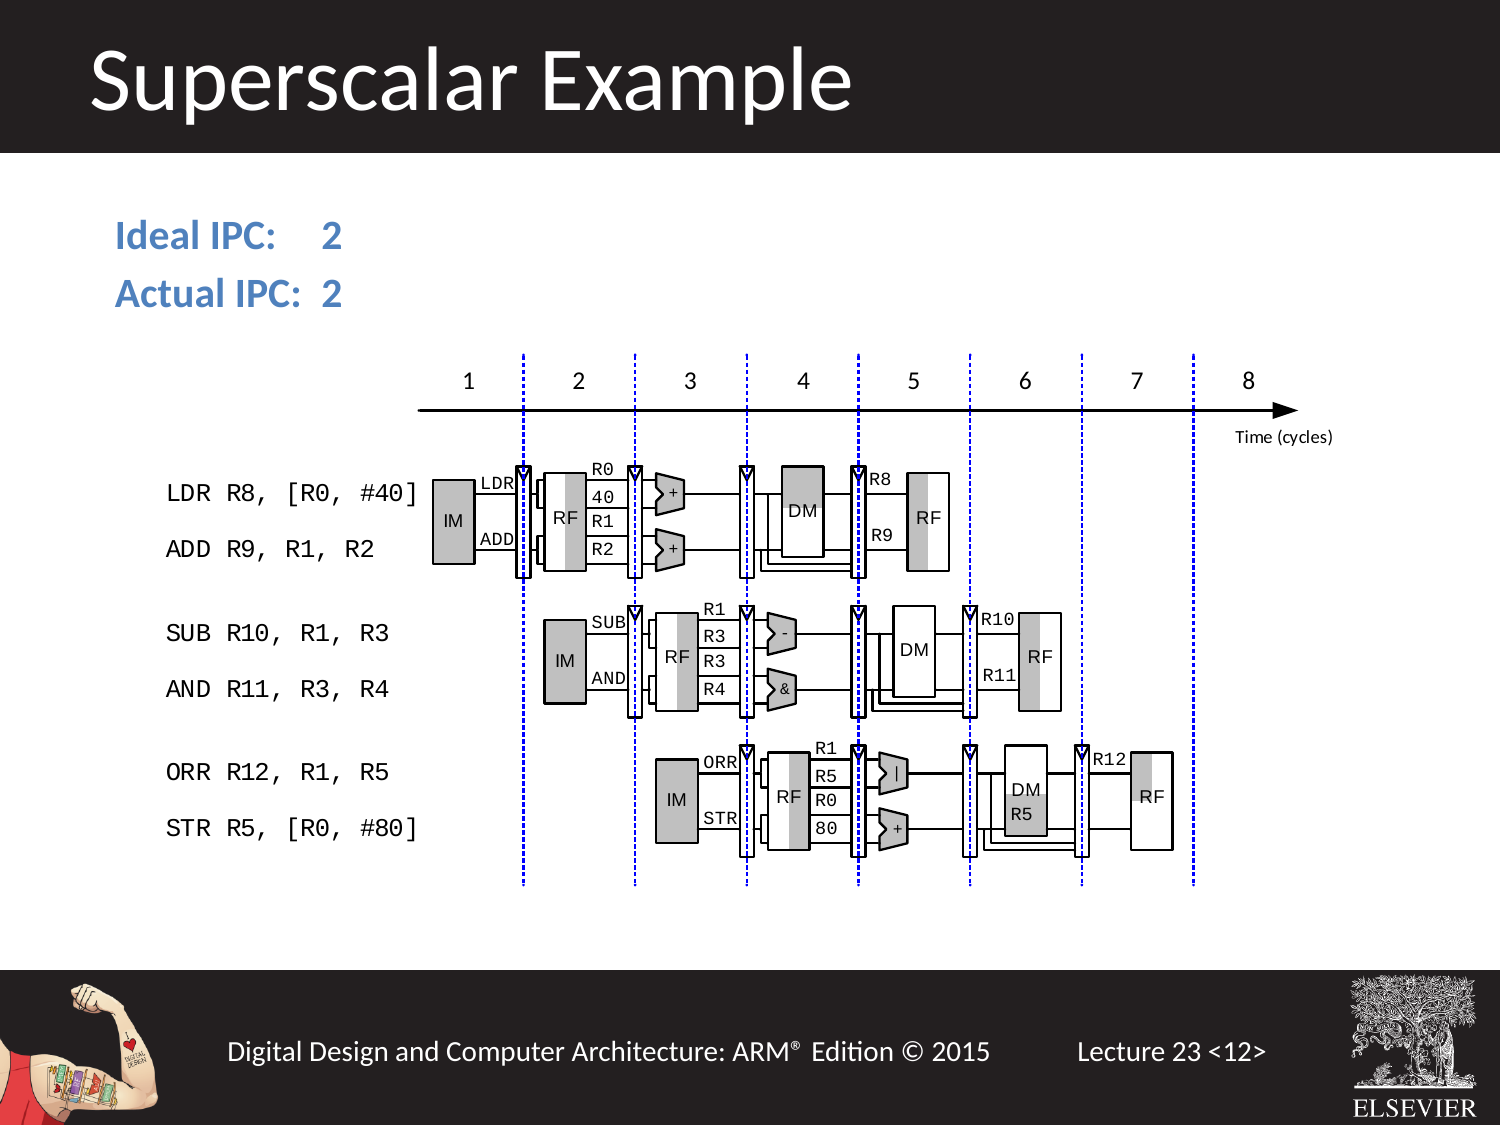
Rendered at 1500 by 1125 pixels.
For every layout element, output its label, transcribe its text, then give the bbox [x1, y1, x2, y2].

text_box Superscalar Example [75, 11, 1375, 136]
text_box [87, 174, 1413, 1025]
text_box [149, 349, 1344, 888]
picture [0, 979, 163, 1125]
picture [1350, 974, 1477, 1117]
